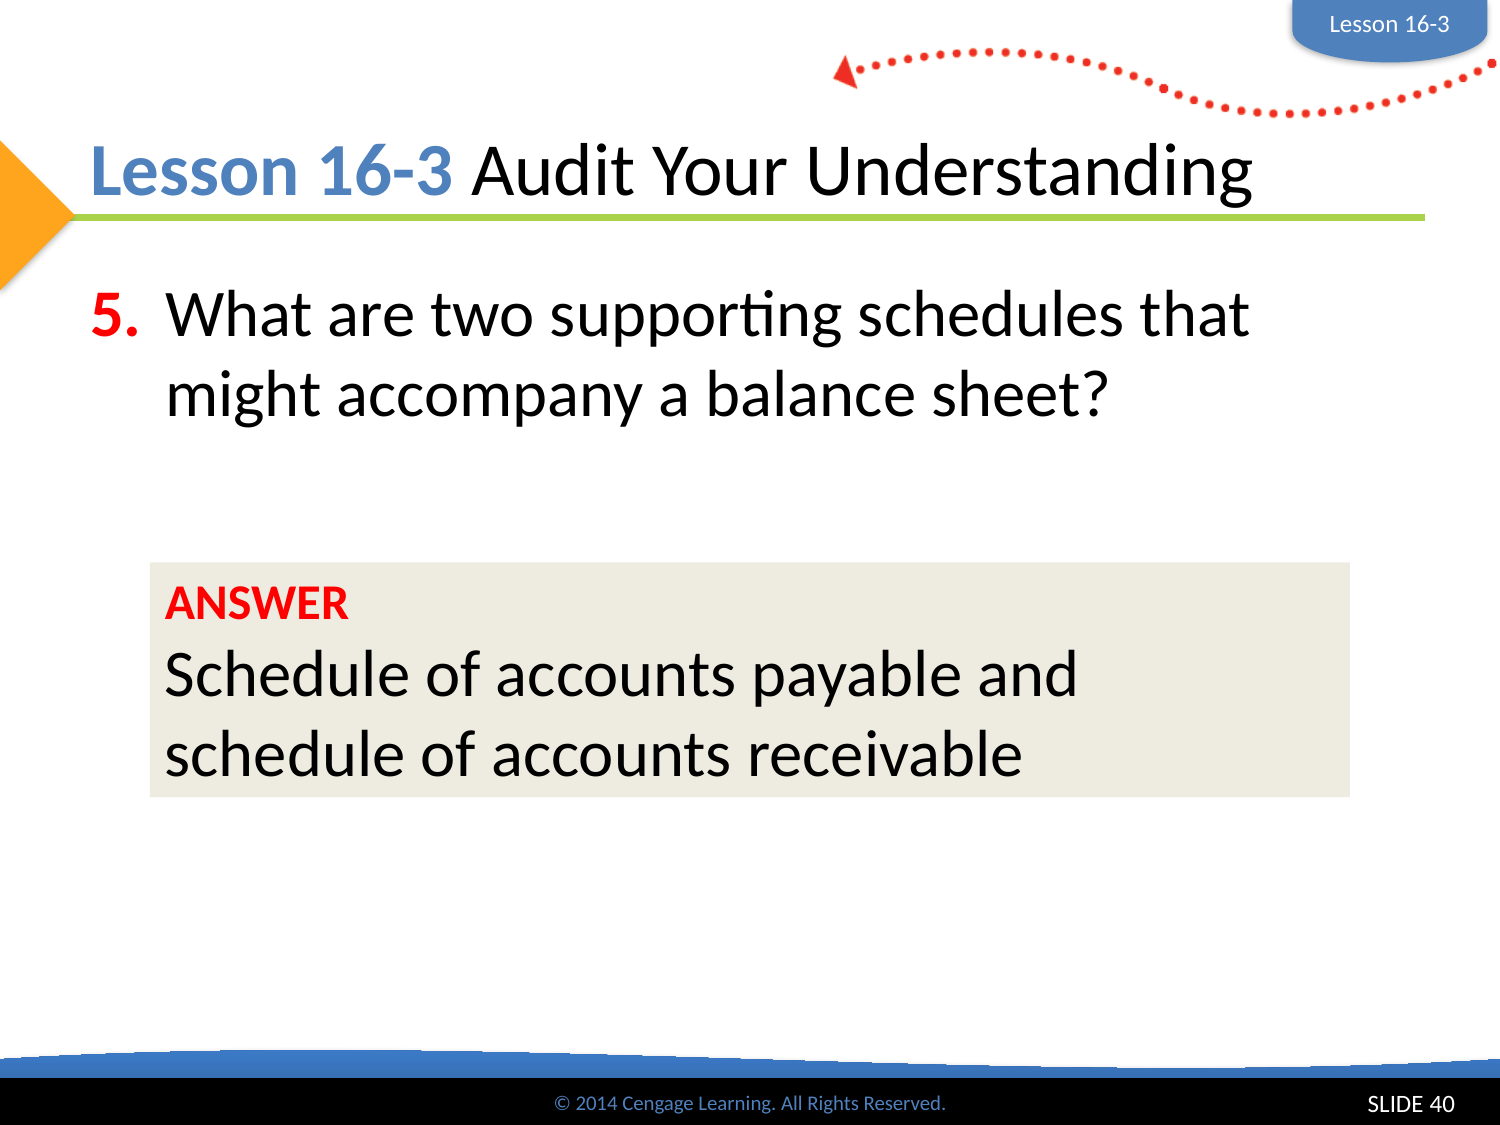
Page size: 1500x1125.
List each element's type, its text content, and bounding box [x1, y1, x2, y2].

slide_number SLIDE 40 [1170, 1080, 1470, 1125]
text_box [0, 138, 78, 293]
picture [827, 37, 1500, 126]
title Lesson 16-3 Audit Your Understanding [75, 29, 1350, 218]
text_box ANSWER Schedule of accounts payable and schedule of accounts receivable [149, 562, 1350, 798]
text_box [1292, 0, 1488, 63]
list 5. What are two supporting schedules that might accompany a balance sheet? [75, 262, 1425, 1005]
